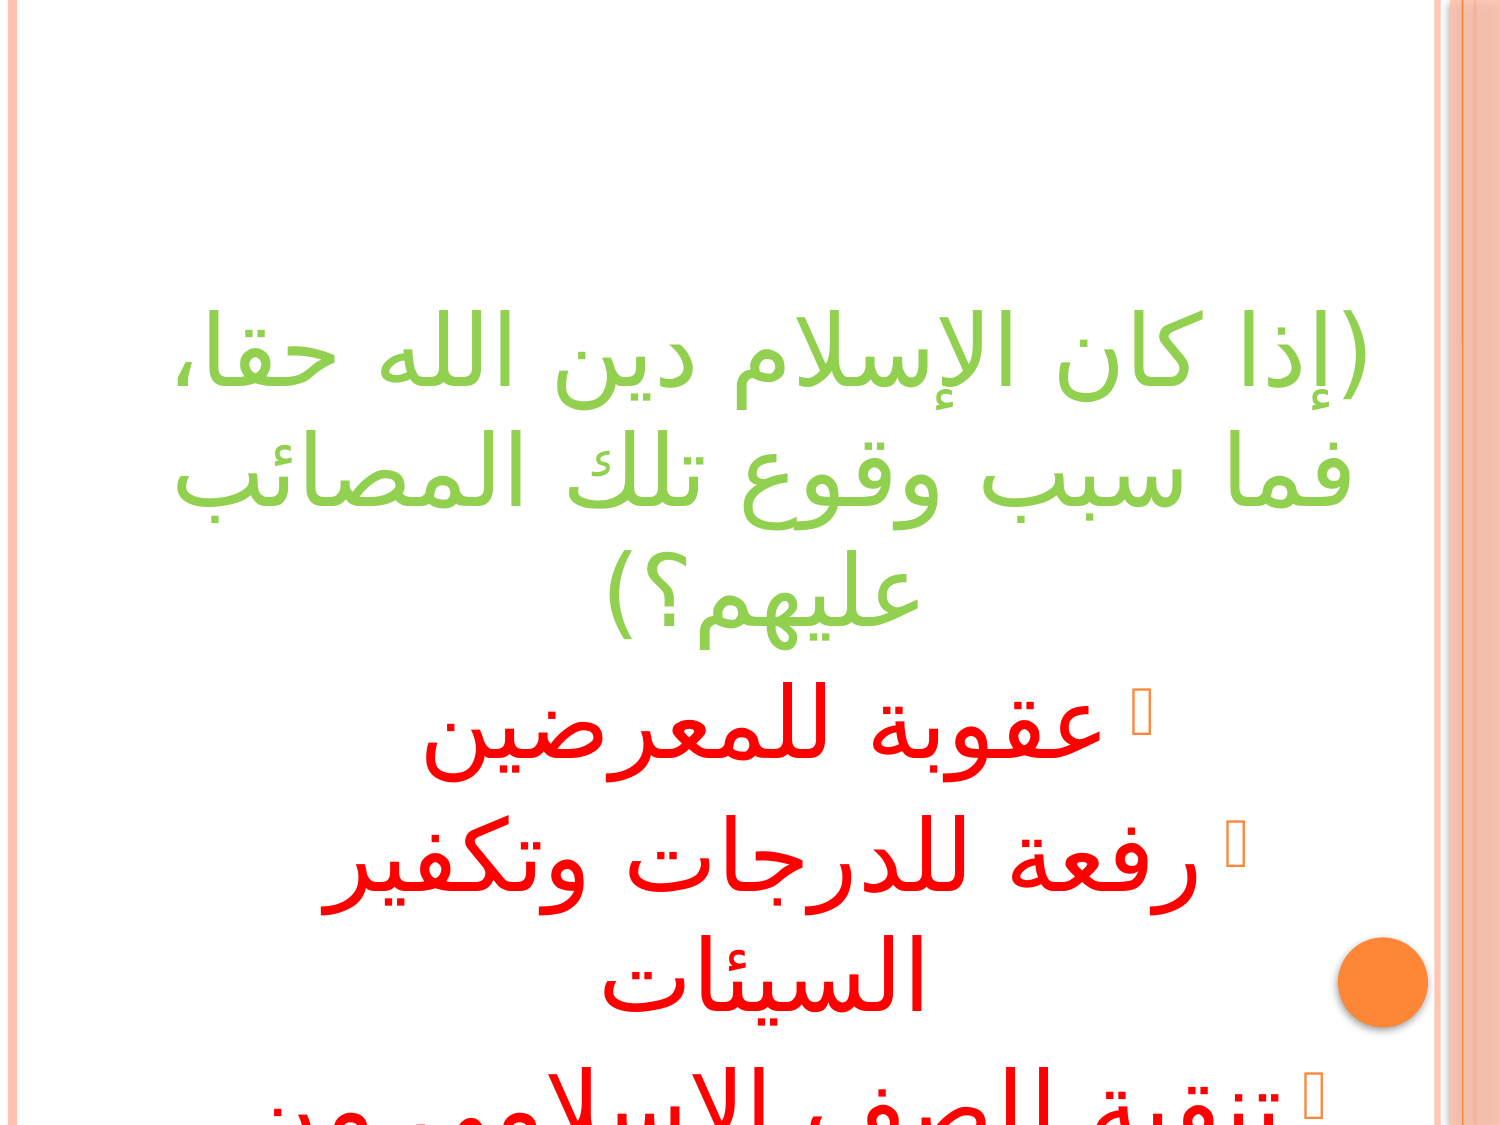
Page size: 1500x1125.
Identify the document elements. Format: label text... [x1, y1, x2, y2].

list (إذا كان الإسلام دين الله حقا، فما سبب وقوع تلك المصائب عليهم؟) عقوبة للمعرضين رفعة للدرجات وتكفير السيئات تنقية للصف الإسلامي من المنافقين [150, 278, 1425, 1043]
